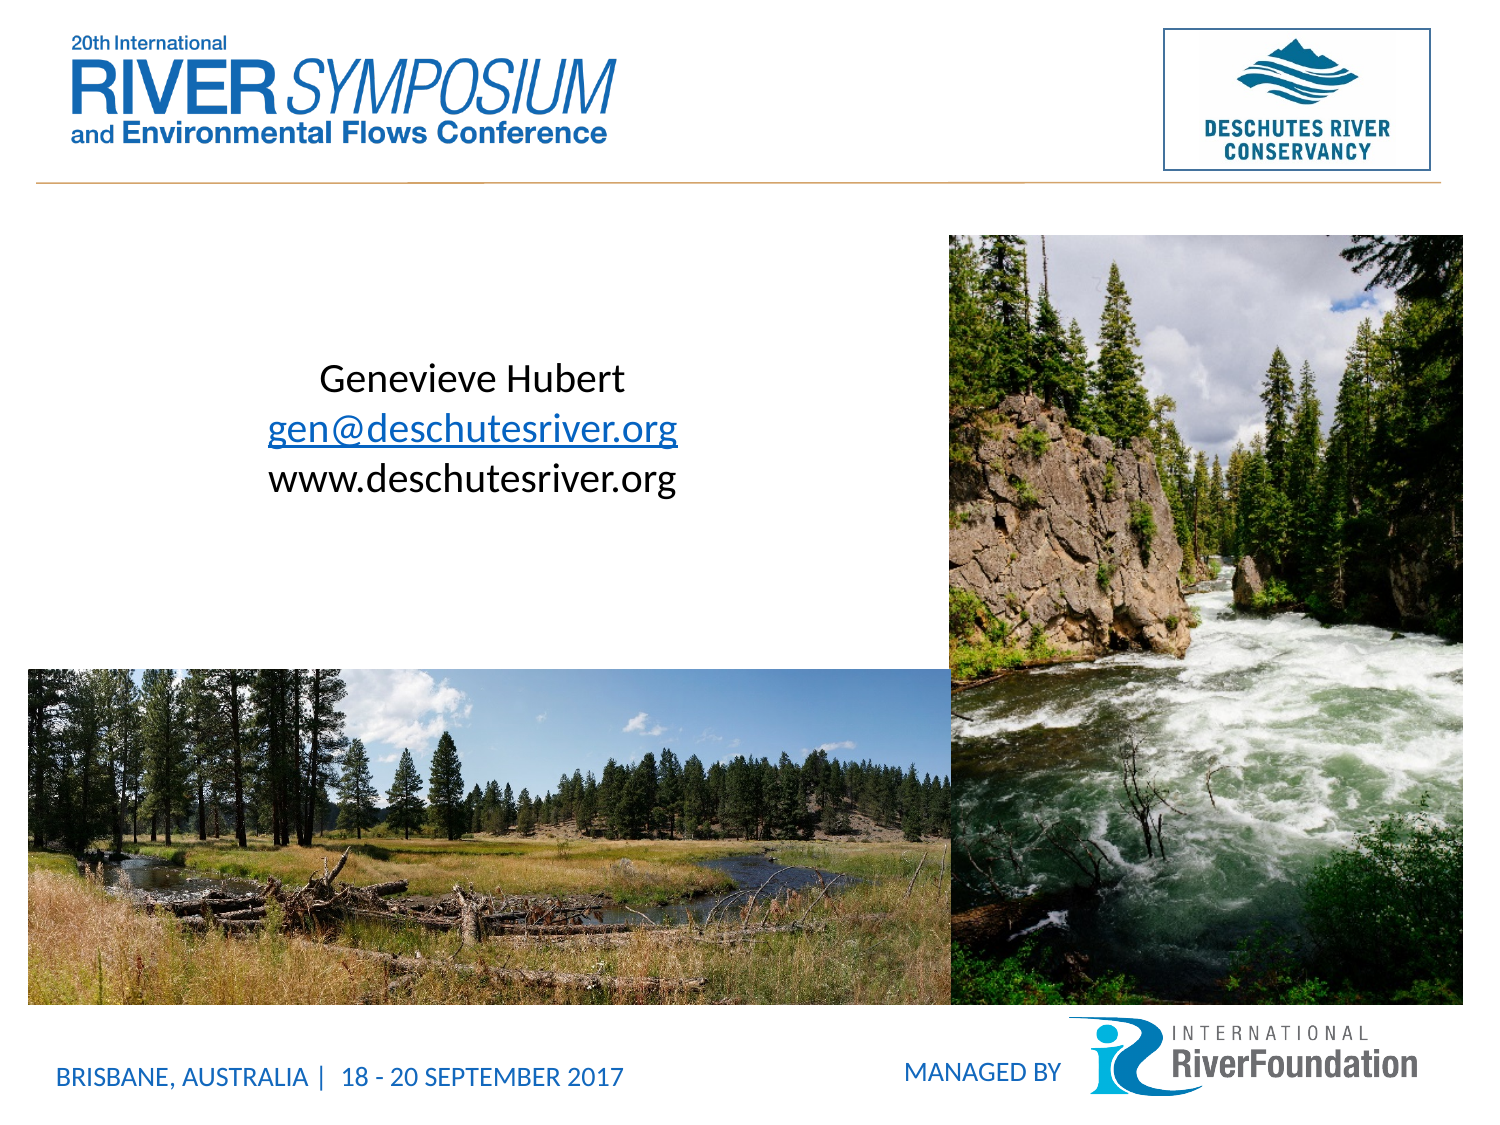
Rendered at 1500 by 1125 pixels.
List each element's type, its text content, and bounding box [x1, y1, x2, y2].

text_box Genevieve Hubert gen@deschutesriver.org www.deschutesriver.org [232, 342, 713, 508]
picture [28, 235, 1463, 1005]
picture [1069, 1017, 1141, 1096]
picture [1129, 1017, 1417, 1096]
picture [40, 22, 645, 167]
text_box MANAGED BY [889, 1046, 1069, 1095]
text_box BRISBANE, AUSTRALIA | 18 - 20 SEPTEMBER 2017 [40, 1050, 713, 1100]
picture [1199, 31, 1396, 166]
text_box [1163, 28, 1431, 171]
